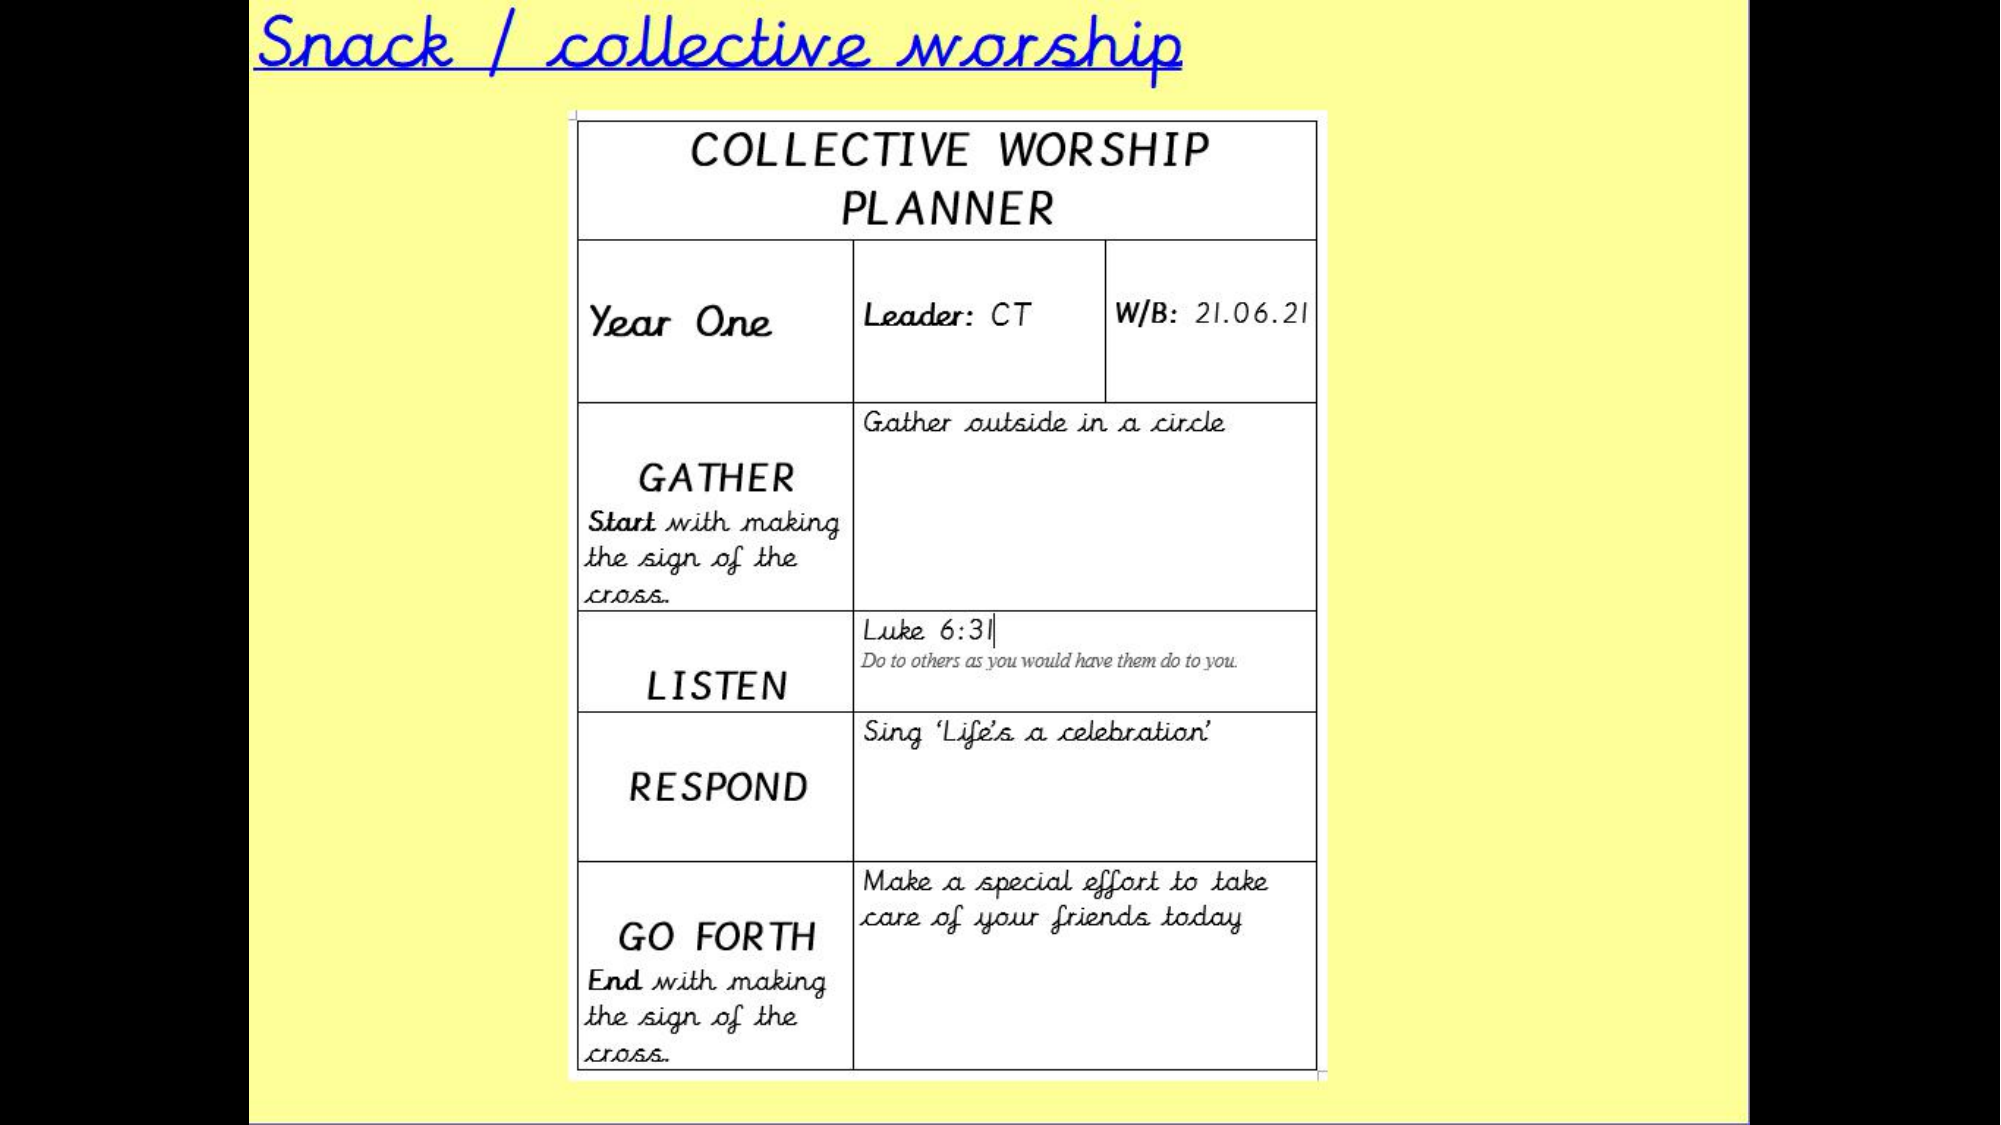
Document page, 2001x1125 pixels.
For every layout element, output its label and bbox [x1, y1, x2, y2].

picture [249, 0, 1750, 1125]
